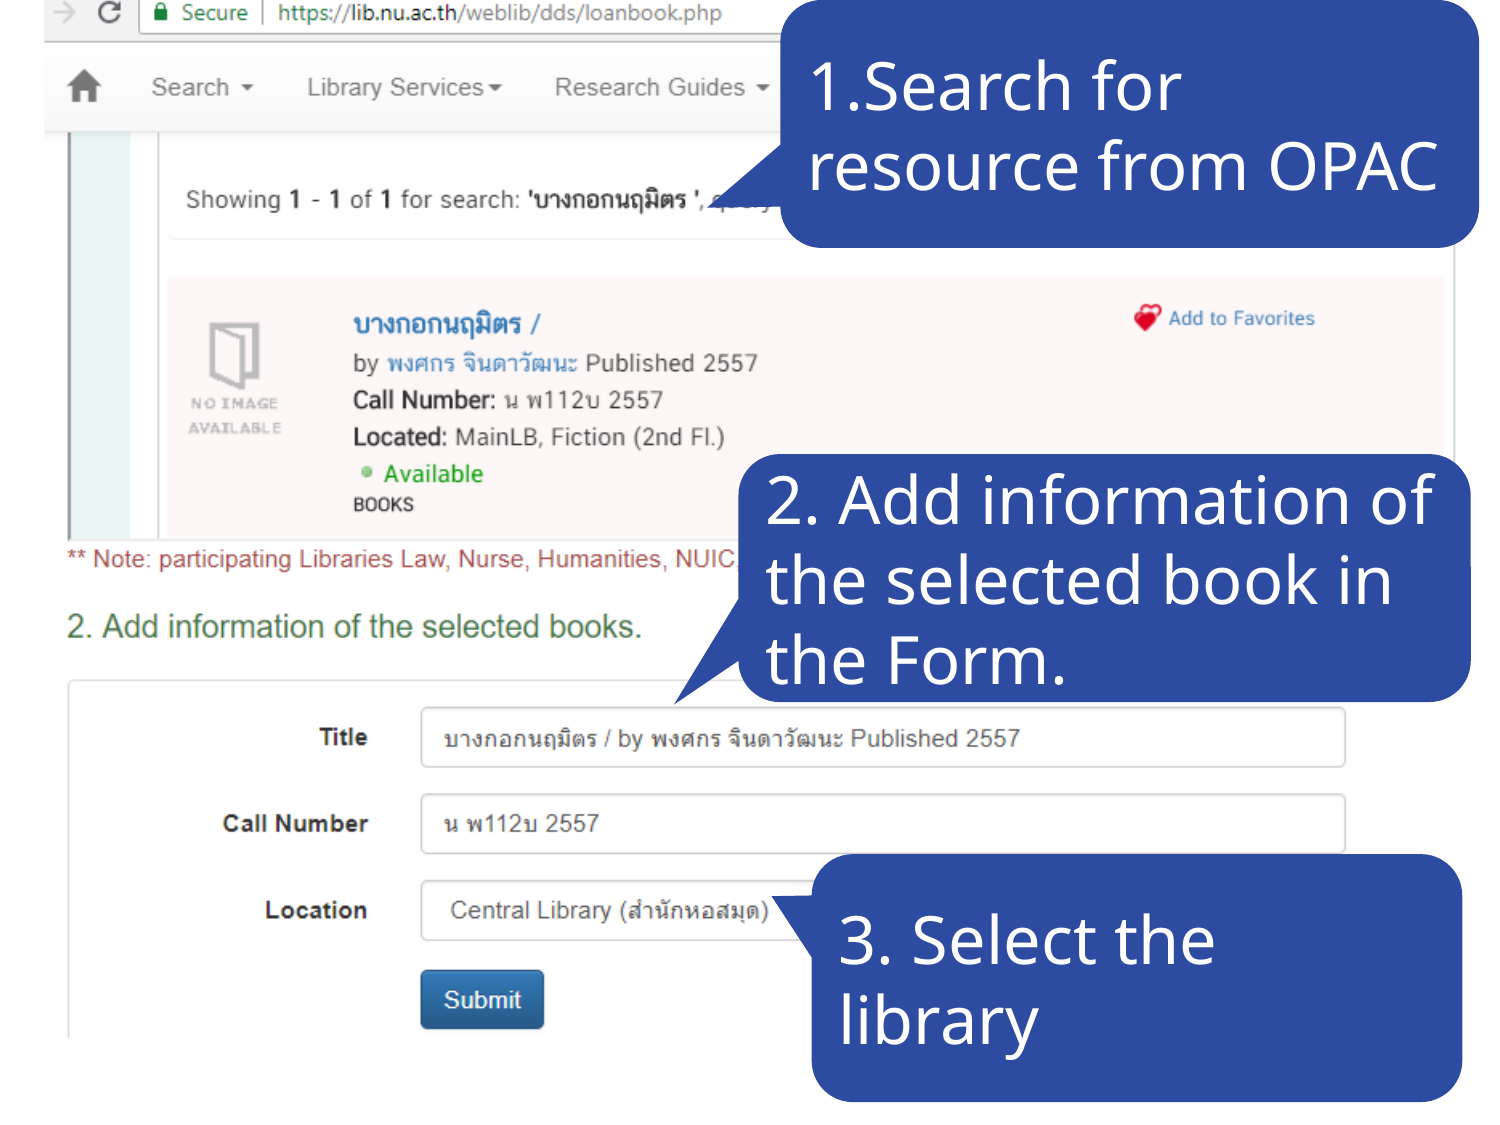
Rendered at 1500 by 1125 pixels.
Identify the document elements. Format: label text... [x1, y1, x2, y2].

picture [43, 0, 1463, 1038]
text_box 1.Search for resource from OPAC [1468, 13, 1480, 235]
text_box 3. Select the library [811, 1045, 1463, 1103]
